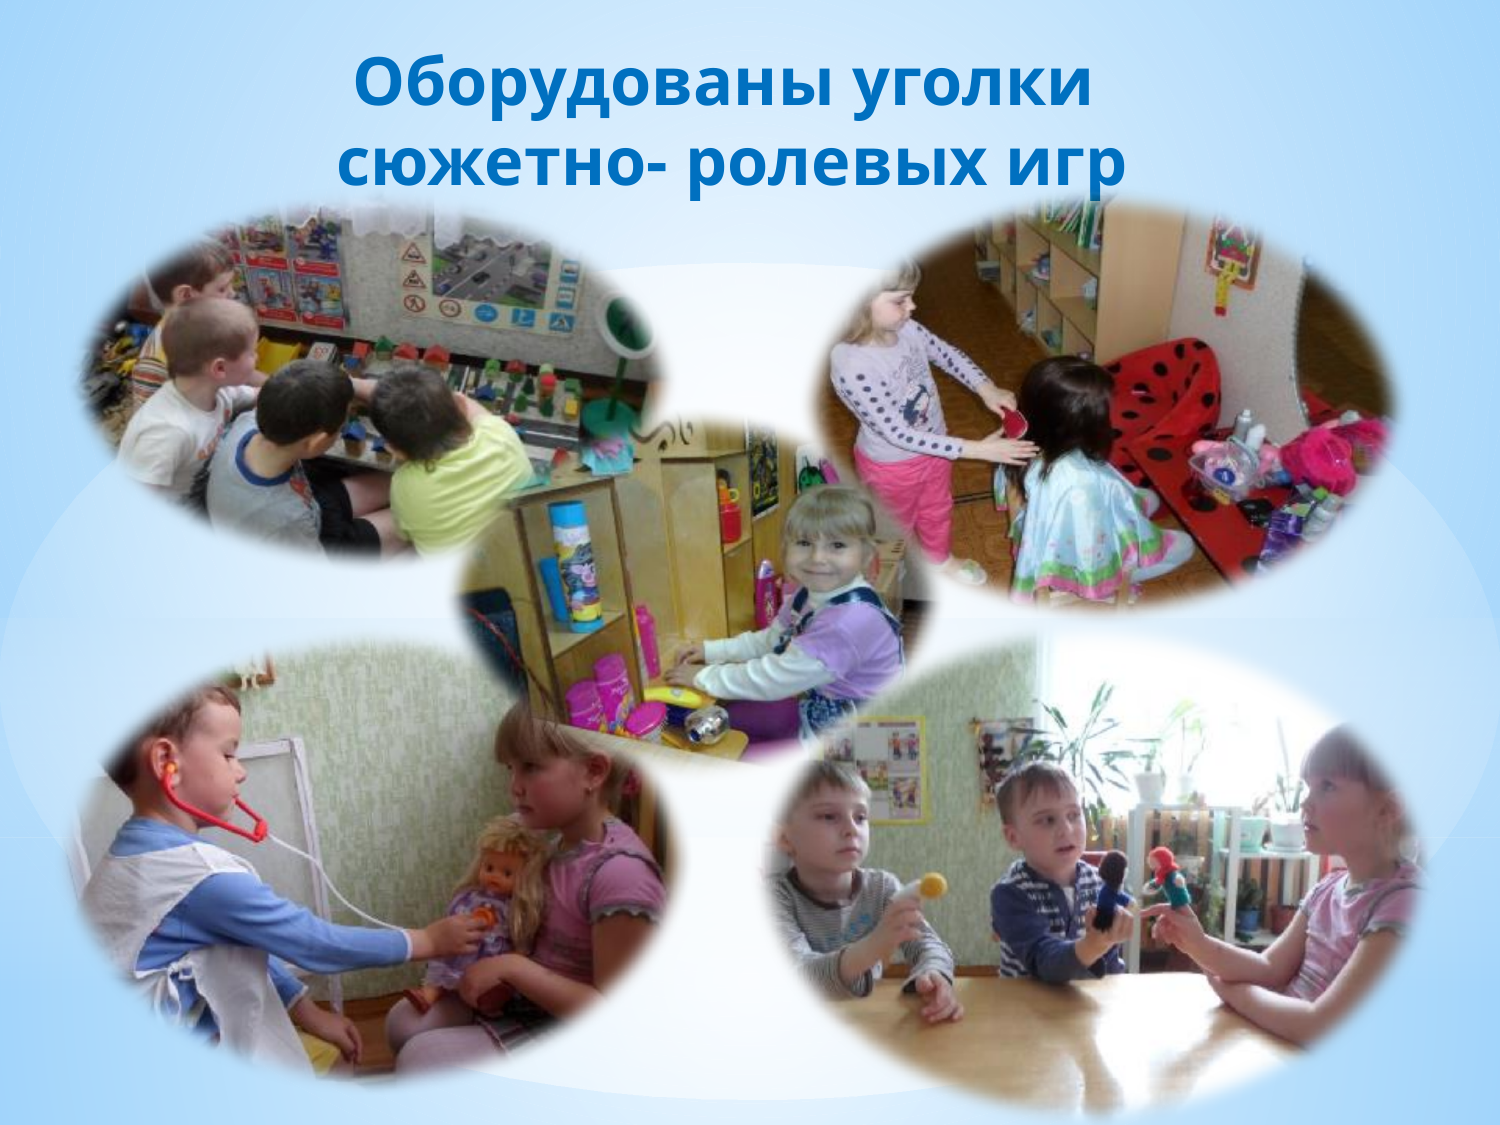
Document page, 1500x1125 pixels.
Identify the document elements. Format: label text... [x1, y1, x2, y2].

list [64, 184, 680, 575]
title Оборудованы уголки сюжетно- ролевых игр [41, 30, 1424, 173]
picture [52, 184, 1438, 1125]
